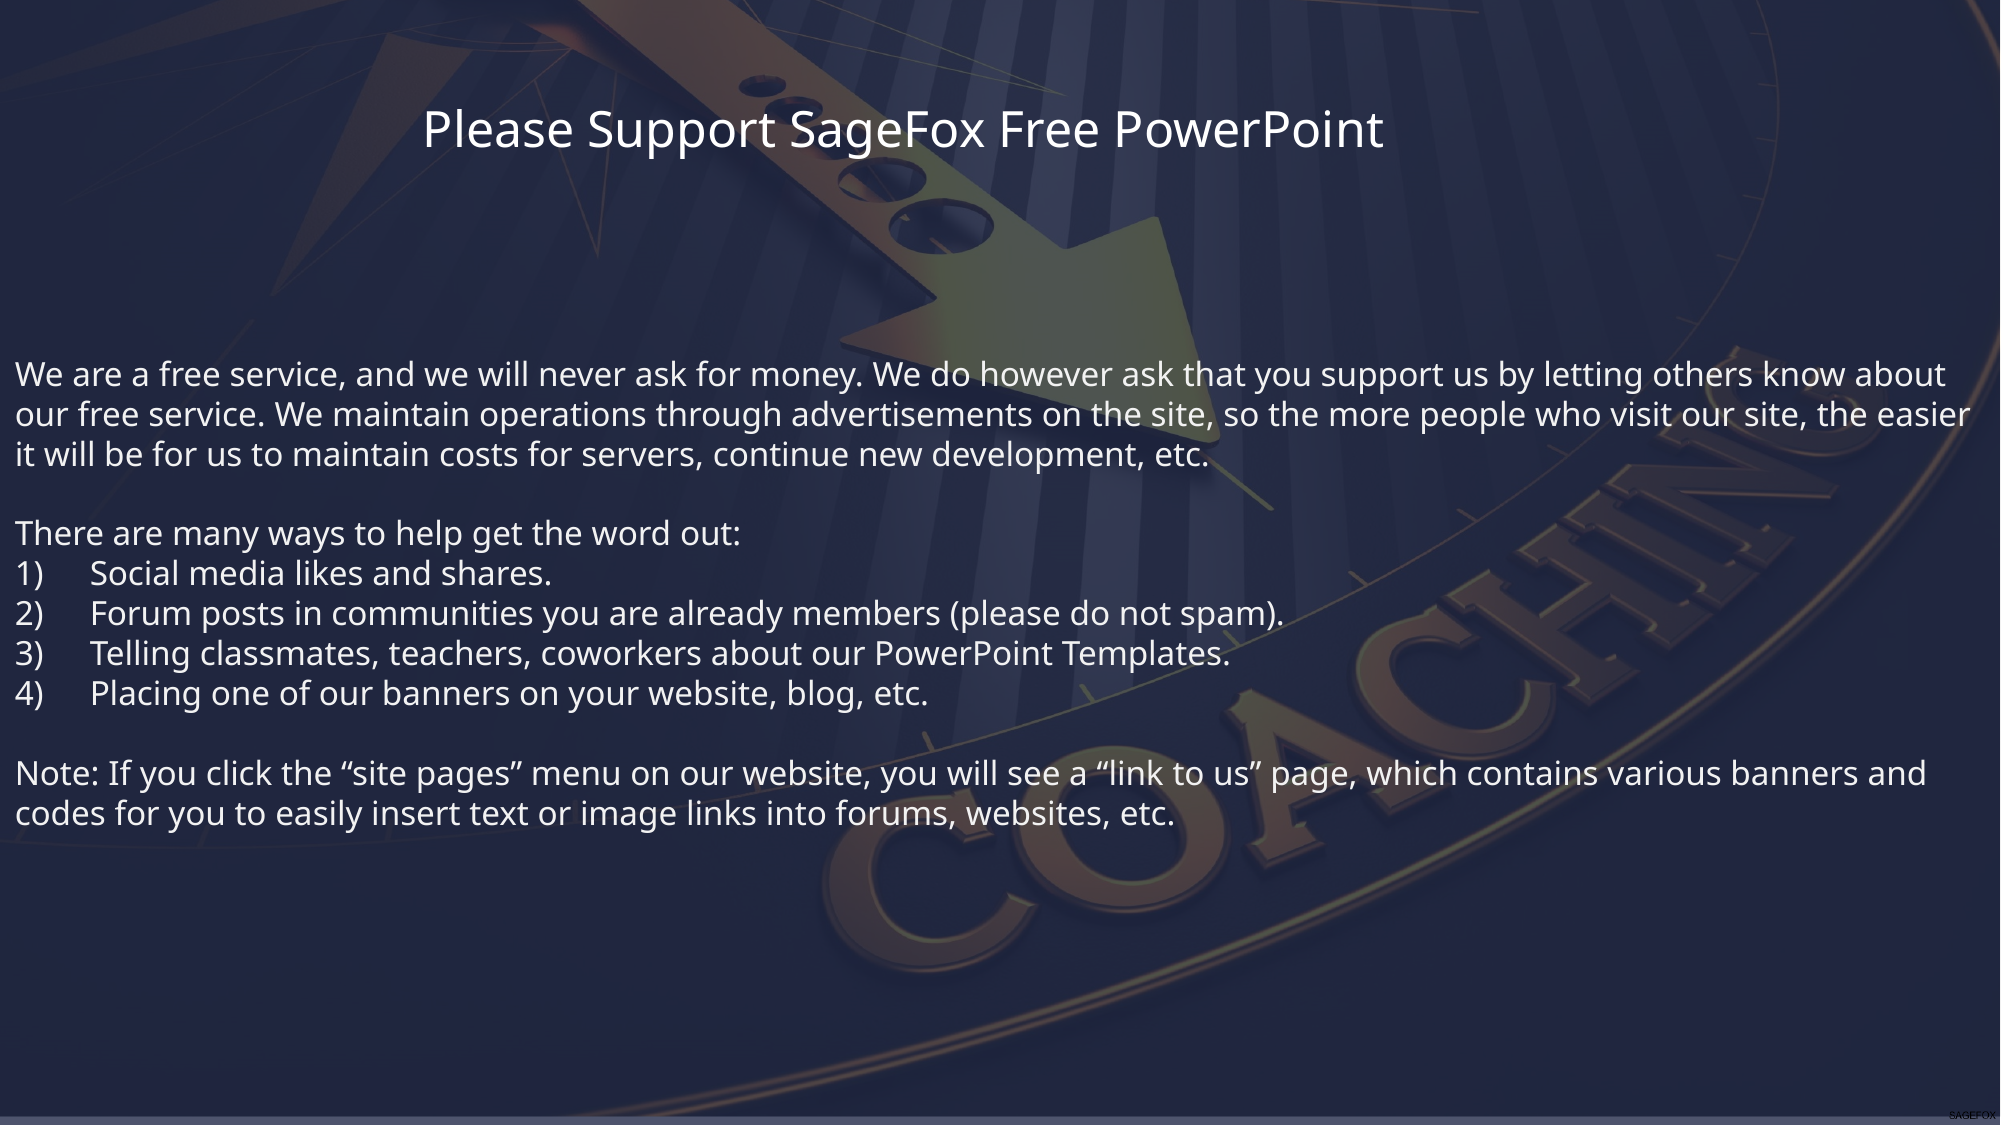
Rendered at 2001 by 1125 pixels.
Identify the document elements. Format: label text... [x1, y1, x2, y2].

text_box We are a free service, and we will never ask for money. We do however ask that you support us by letting others know about our free service. We maintain operations through advertisements on the site, so the more people who visit our site, the easier it will be for us to maintain costs for servers, continue new development, etc. There are many ways to help get the word out: Social media likes and shares. Forum posts in communities you are already members (please do not spam). Telling classmates, teachers, coworkers about our PowerPoint Templates. Placing one of our banners on your website, blog, etc. Note: If you click the “site pages” menu on our website, you will see a “link to us” page, which contains various banners and codes for you to easily insert text or image links into forums, websites, etc. [0, 0, 2000, 1125]
title Please Support SageFox Free PowerPoint [363, 72, 1444, 190]
